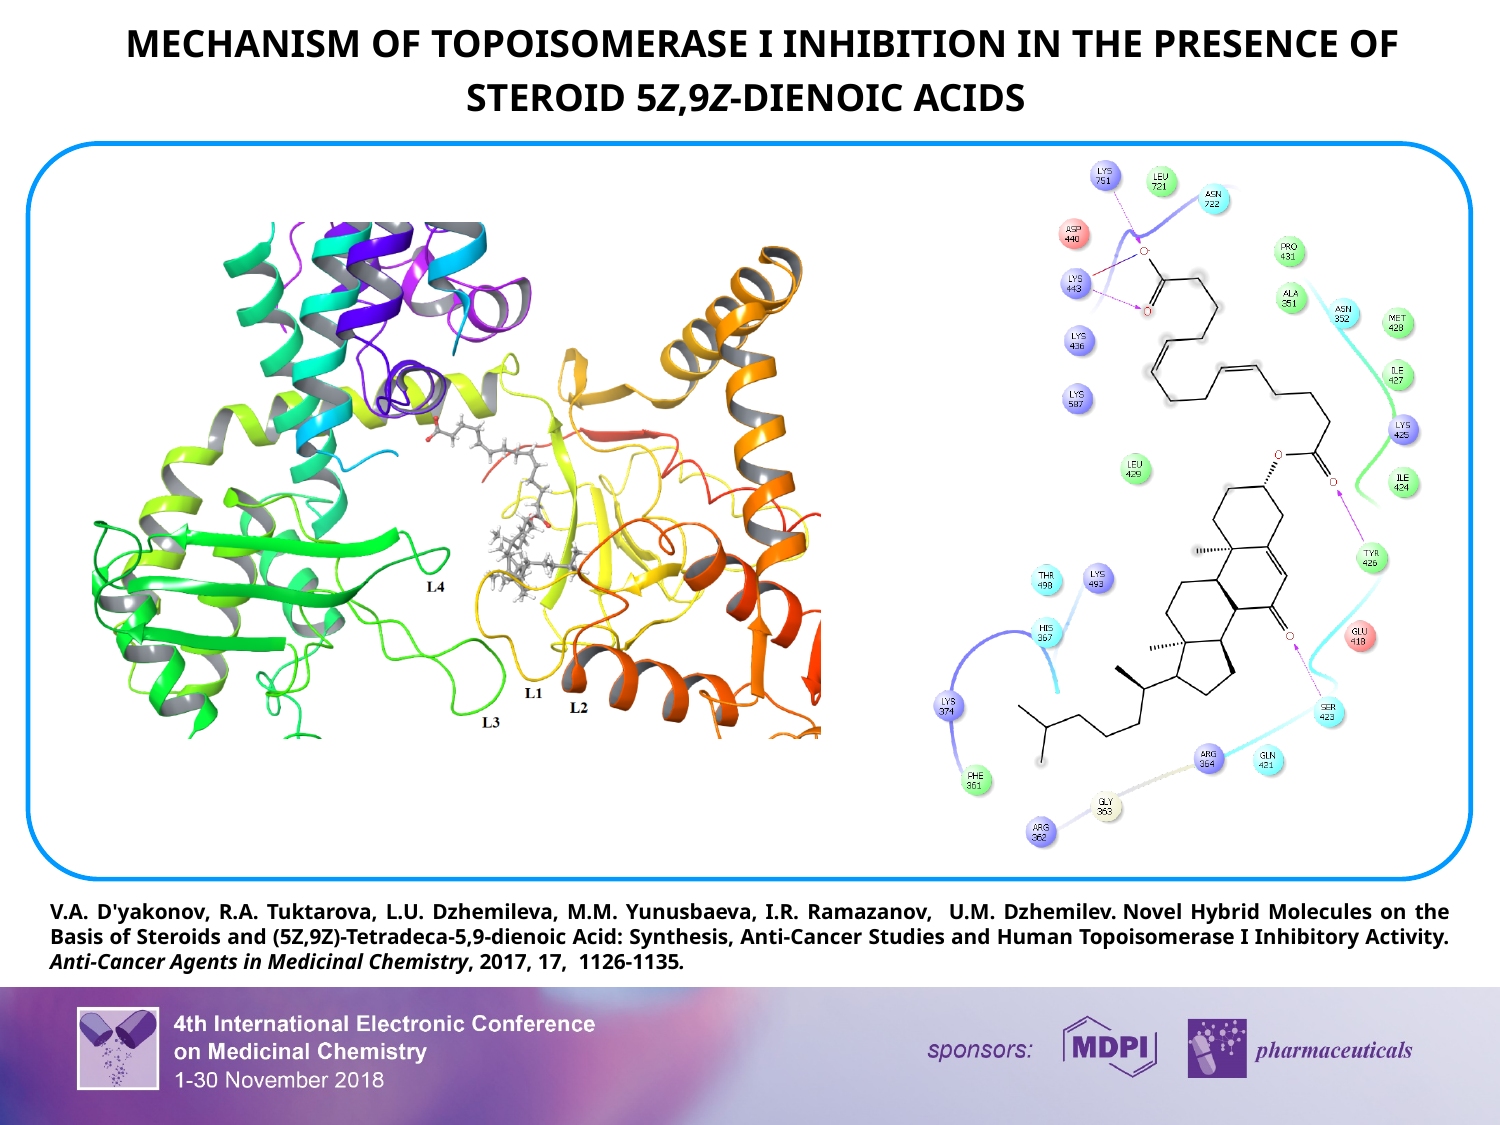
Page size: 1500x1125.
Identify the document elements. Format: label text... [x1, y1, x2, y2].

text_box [27, 143, 1471, 985]
picture [0, 987, 1500, 1125]
text_box MECHANISM OF TOPOISOMERASE I INHIBITION IN THE PRESENCE OF STEROID 5Z,9Z-DIENOIC ACIDS [74, 8, 1430, 133]
